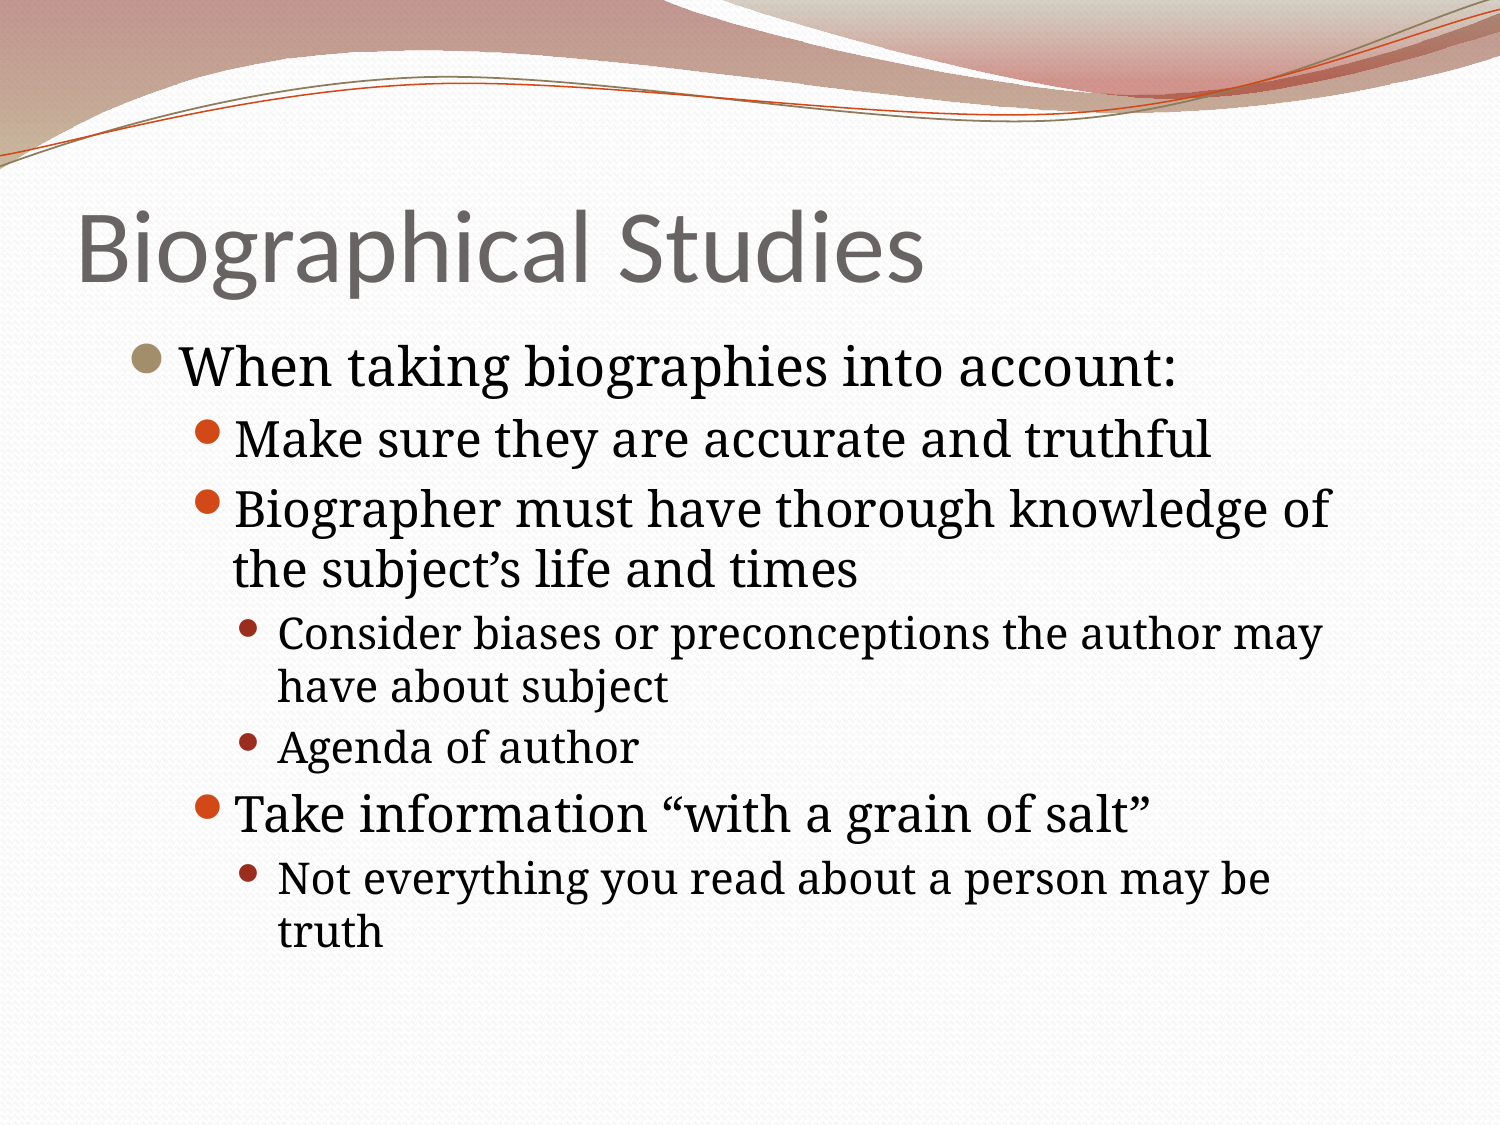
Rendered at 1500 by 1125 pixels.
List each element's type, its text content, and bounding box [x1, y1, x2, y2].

title Biographical Studies [75, 115, 1425, 303]
list When taking biographies into account: Make sure they are accurate and truthful Biographer must have thorough knowledge of the subject’s life and times Consider biases or preconceptions the author may have about subject Agenda of author Take information “with a grain of salt” Not everything you read about a person may be truth [112, 324, 1388, 1125]
